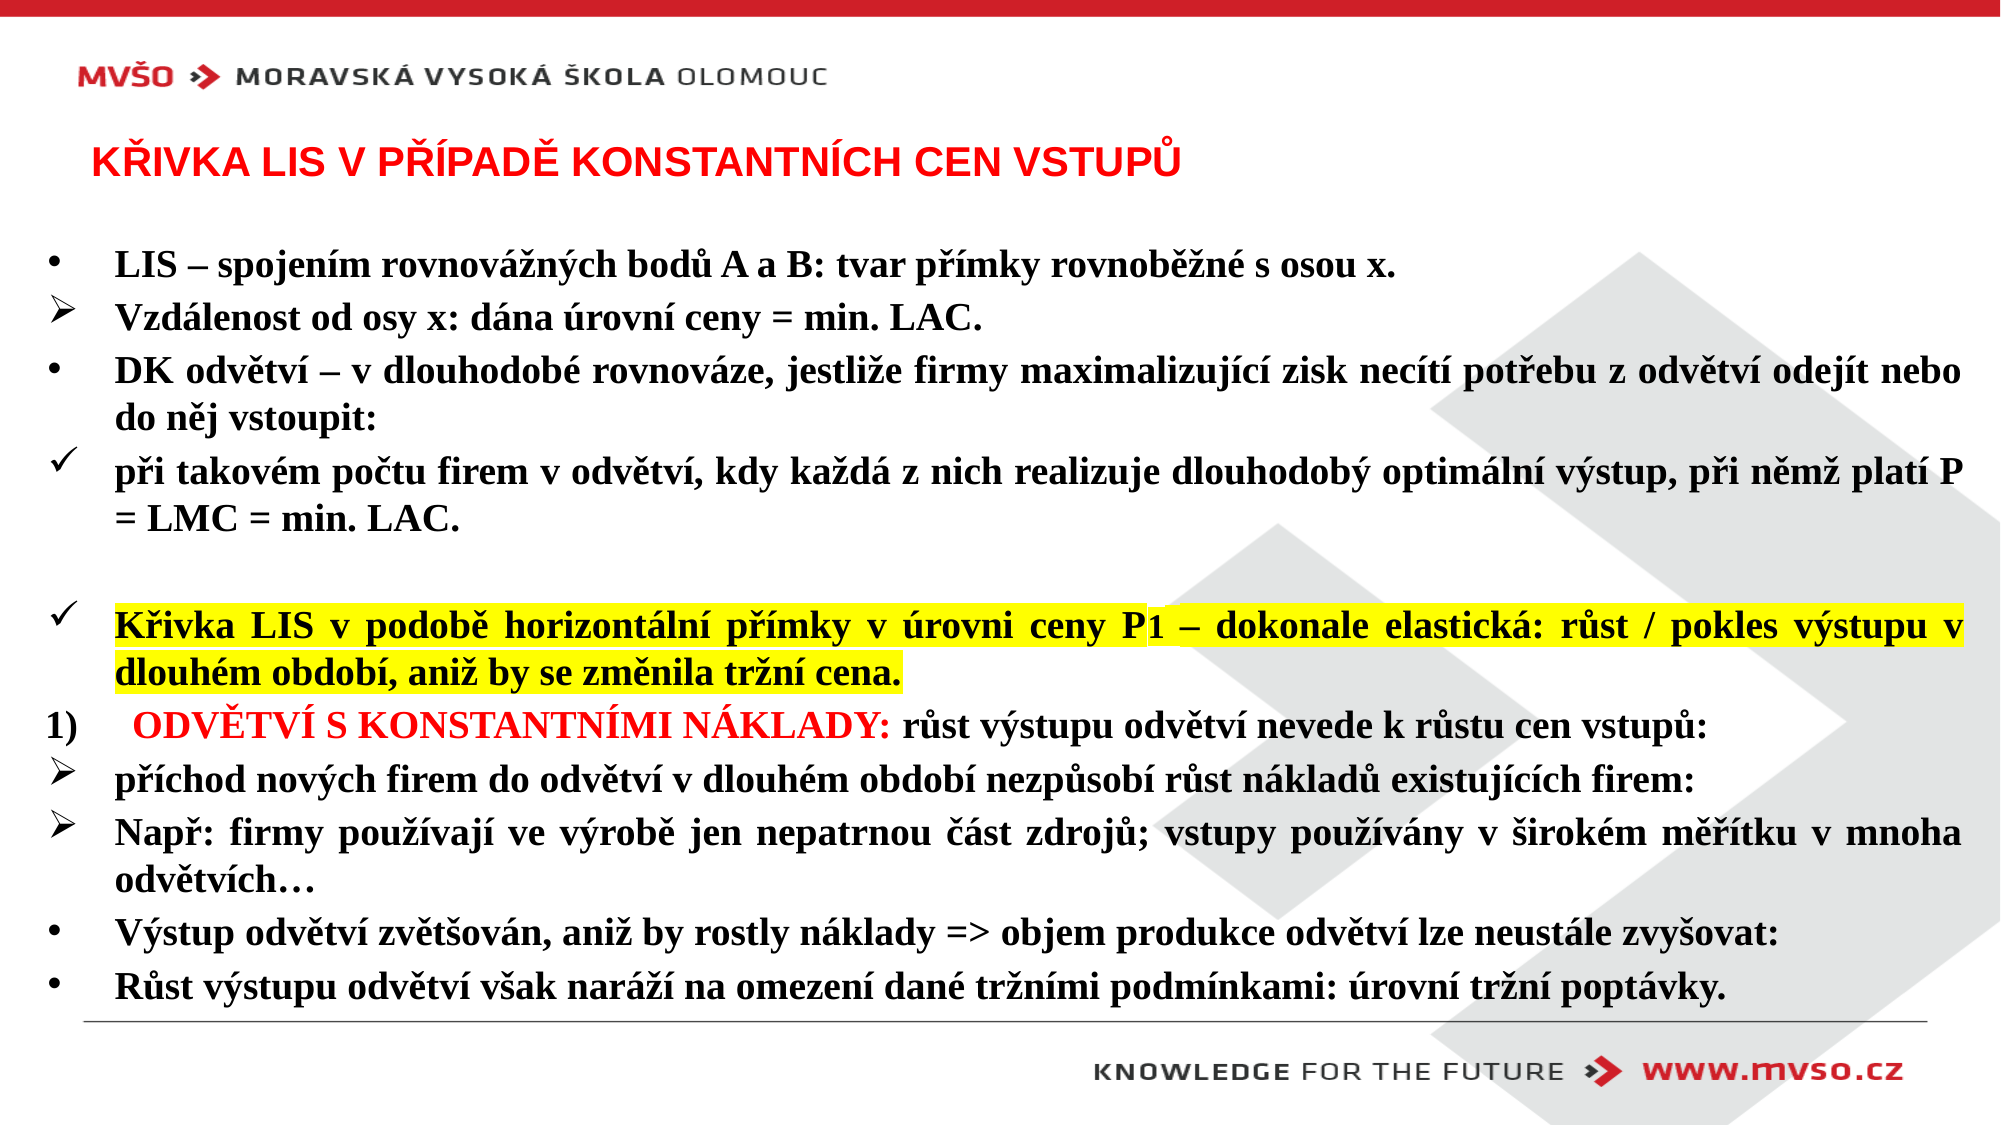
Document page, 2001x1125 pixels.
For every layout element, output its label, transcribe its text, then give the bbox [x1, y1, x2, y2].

list LIS – spojením rovnovážných bodů A a B: tvar přímky rovnoběžné s osou x. Vzdálenost od osy x: dána úrovní ceny = min. LAC. DK odvětví – v dlouhodobé rovnováze, jestliže firmy maximalizující zisk necítí potřebu z odvětví odejít nebo do něj vstoupit: při takovém počtu firem v odvětví, kdy každá z nich realizuje dlouhodobý optimální výstup, při němž platí P = LMC = min. LAC. Křivka LIS v podobě horizontální přímky v úrovni ceny P1 – dokonale elastická: růst / pokles výstupu v dlouhém období, aniž by se změnila tržní cena. ODVĚTVÍ S KONSTANTNÍMI NÁKLADY: růst výstupu odvětví nevede k růstu cen vstupů: příchod nových firem do odvětví v dlouhém období nezpůsobí růst nákladů existujících firem: Např: firmy používají ve výrobě jen nepatrnou část zdrojů; vstupy používány v širokém měřítku v mnoha odvětvích… Výstup odvětví zvětšován, aniž by rostly náklady => objem produkce odvětví lze neustále zvyšovat: Růst výstupu odvětví však naráží na omezení dané tržními podmínkami: úrovní tržní poptávky. [30, 230, 1980, 1021]
picture [0, 0, 2001, 1125]
title Křivka LIS v případě konstantních cen vstupů [76, 114, 1958, 211]
